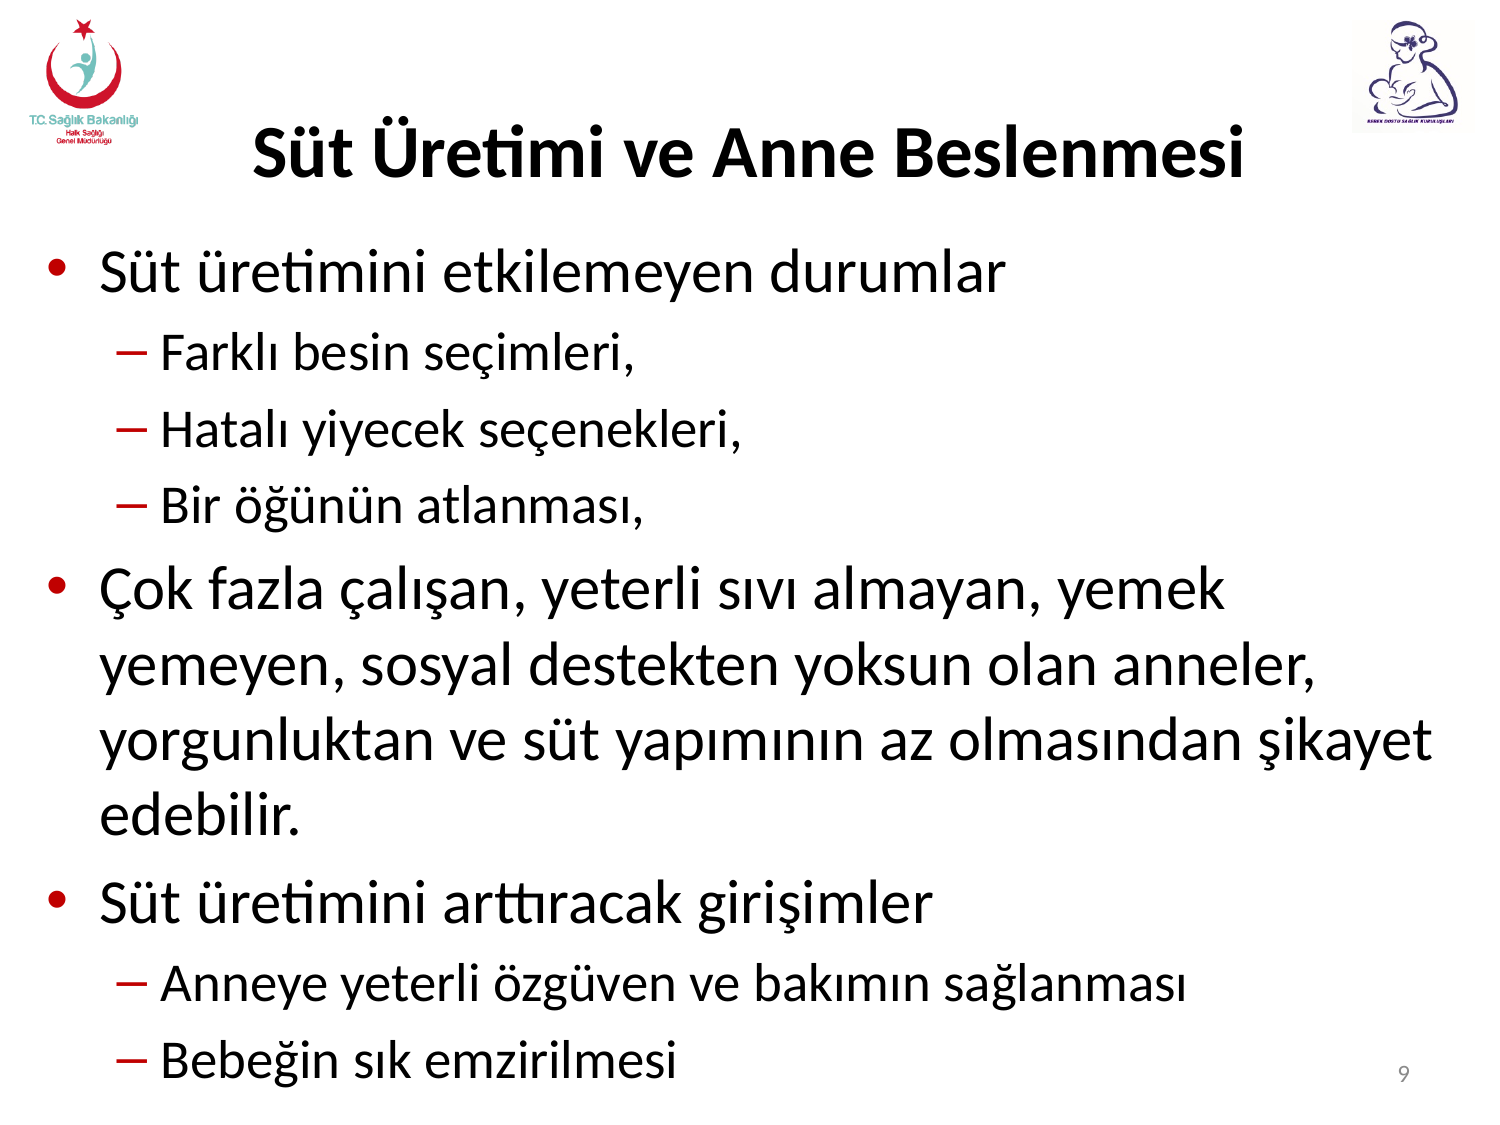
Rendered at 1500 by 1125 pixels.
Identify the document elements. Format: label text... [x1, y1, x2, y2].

picture [1352, 20, 1475, 133]
title Süt Üretimi ve Anne Beslenmesi [75, 77, 1425, 217]
picture [29, 19, 138, 145]
list Süt üretimini etkilemeyen durumlar Farklı besin seçimleri, Hatalı yiyecek seçenekleri, Bir öğünün atlanması, Çok fazla çalışan, yeterli sıvı almayan, yemek yemeyen, sosyal destekten yoksun olan anneler, yorgunluktan ve süt yapımının az olmasından şikayet edebilir. Süt üretimini arttıracak girişimler Anneye yeterli özgüven ve bakımın sağlanması Bebeğin sık emzirilmesi [31, 222, 1500, 1103]
slide_number 9 [1074, 1042, 1425, 1103]
